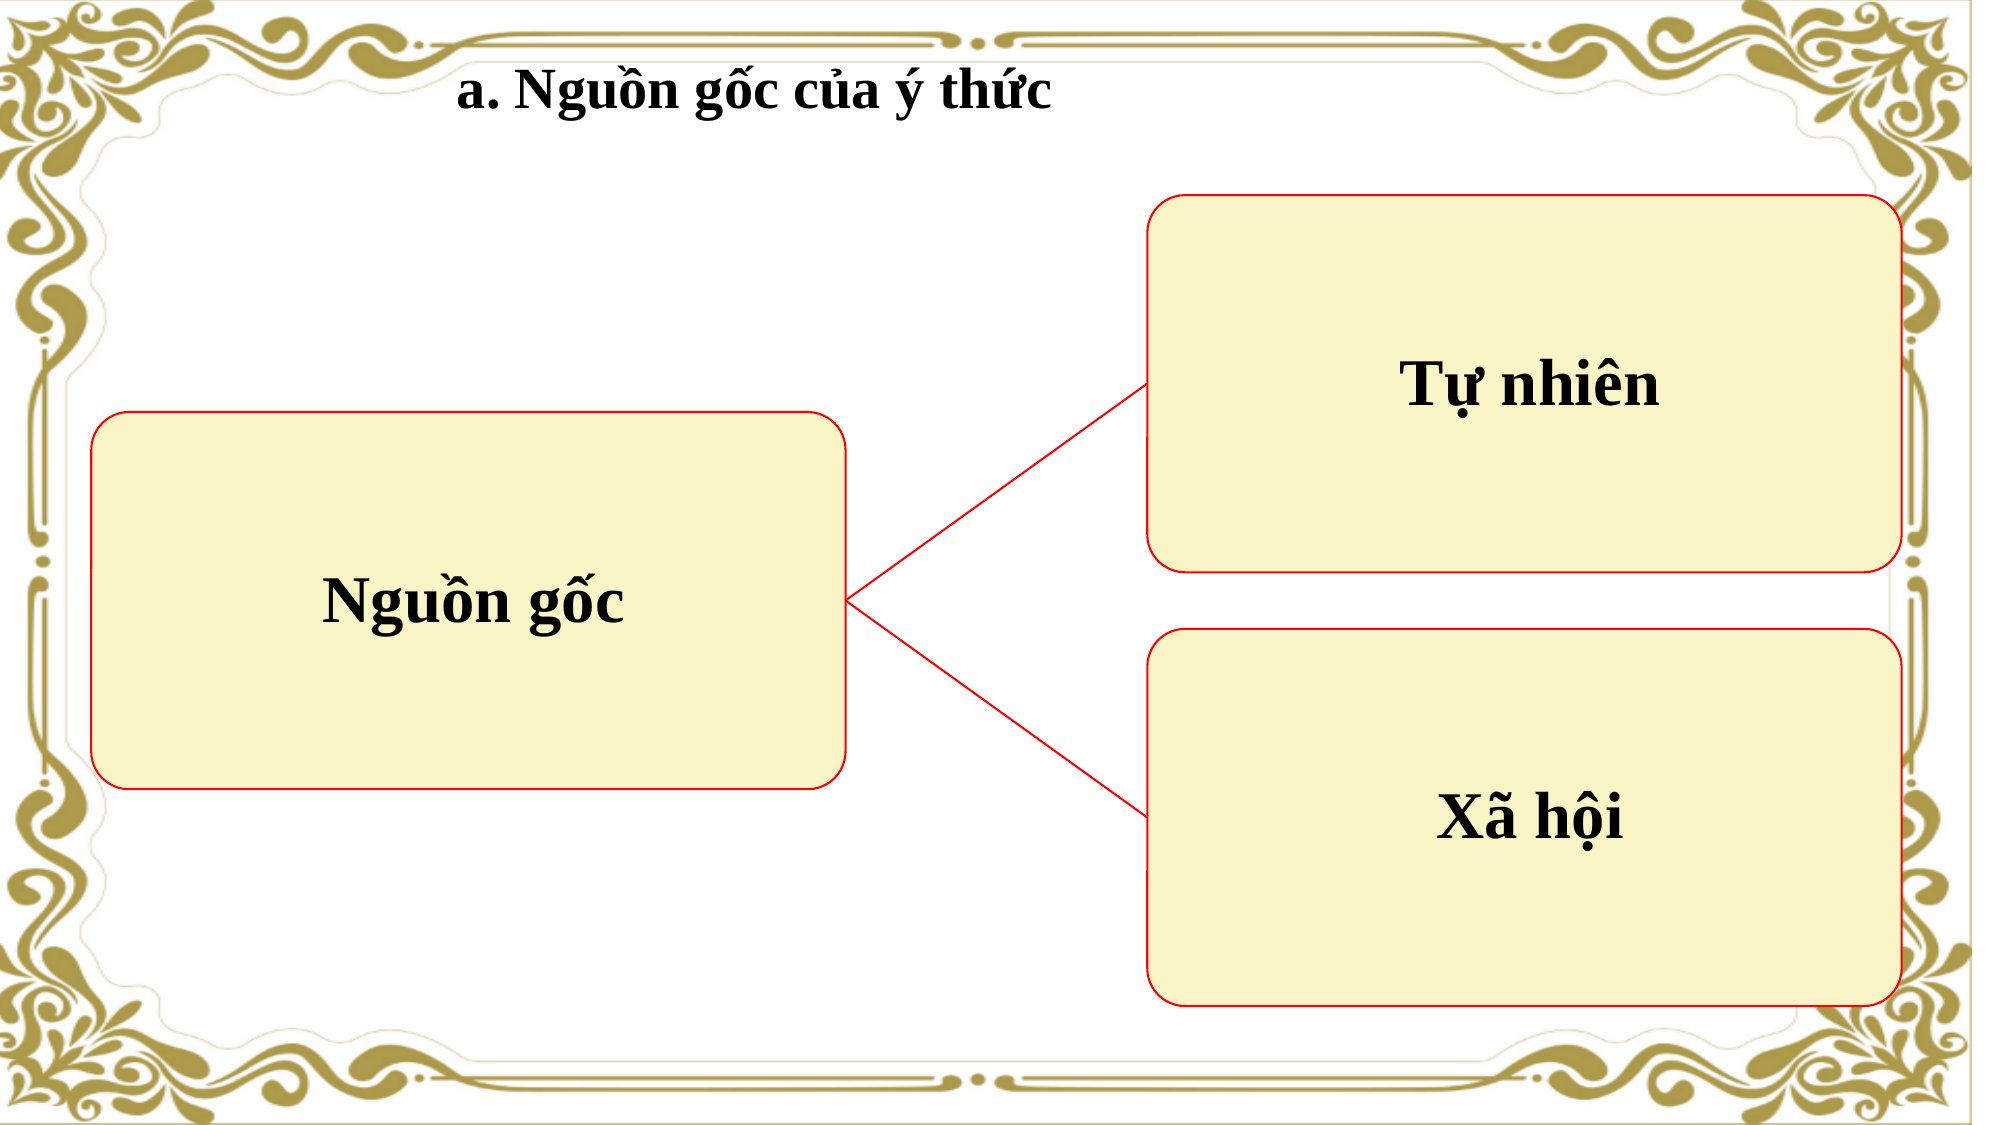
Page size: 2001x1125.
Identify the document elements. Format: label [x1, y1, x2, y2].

picture [0, 0, 1972, 1125]
text_box [90, 156, 1903, 1045]
